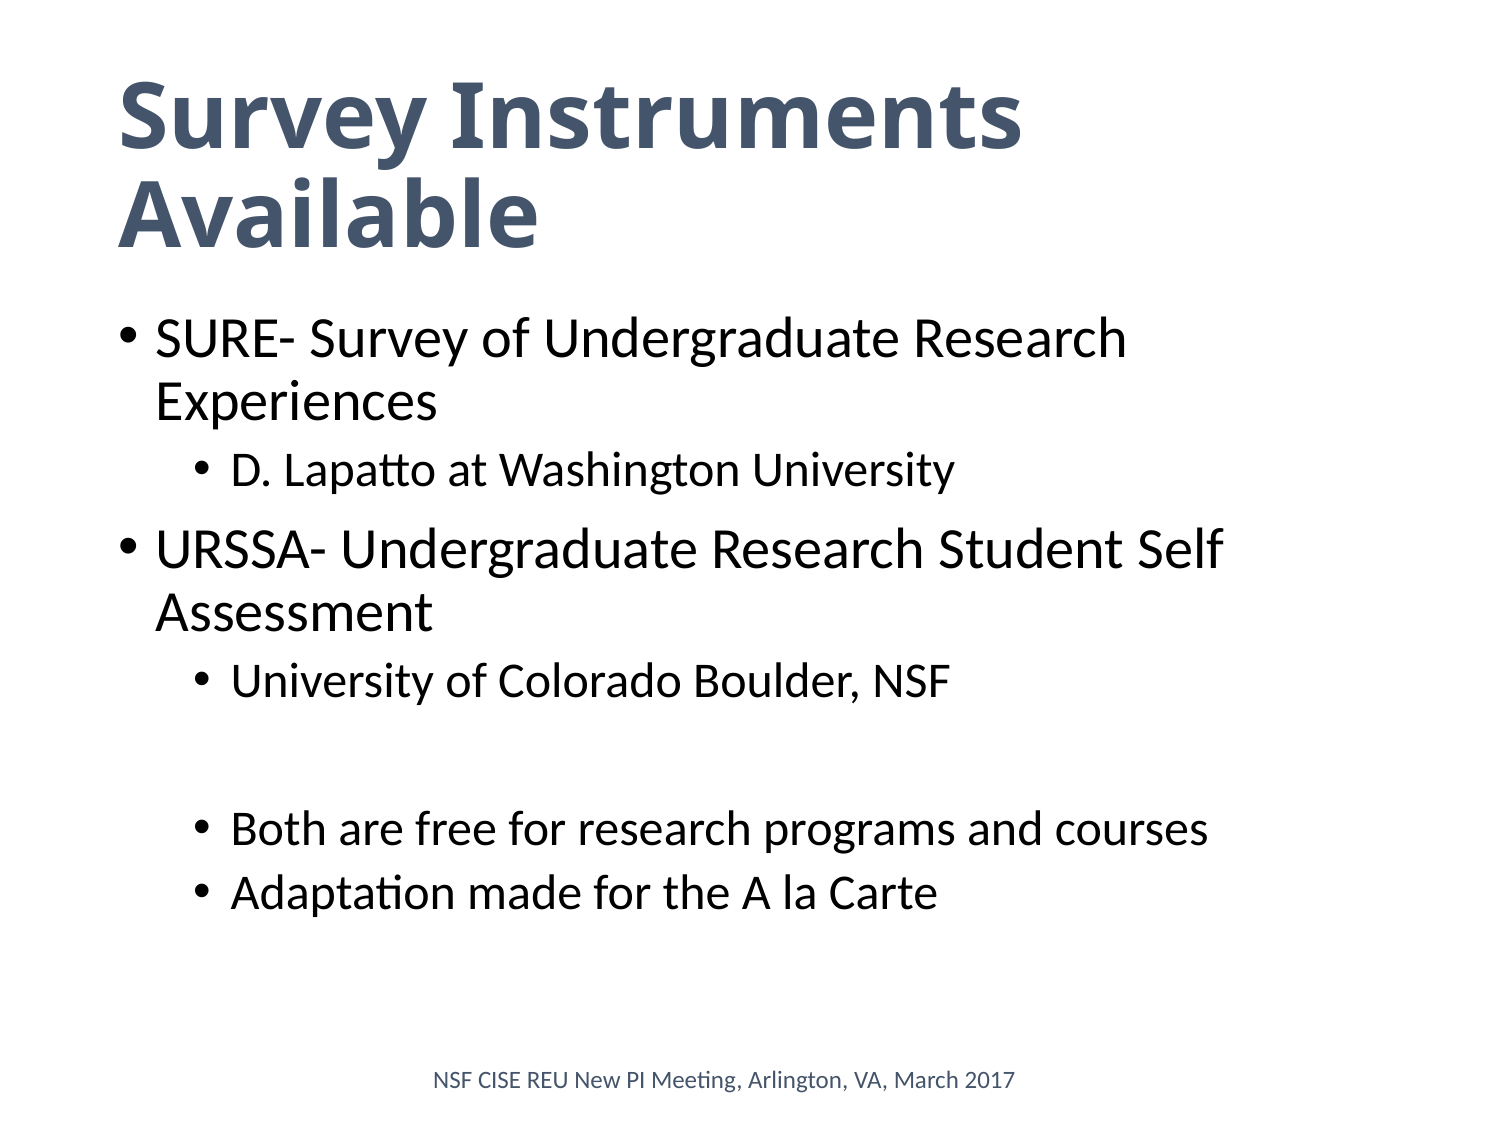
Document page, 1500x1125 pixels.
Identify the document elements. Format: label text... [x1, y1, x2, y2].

footer NSF CISE REU New PI Meeting, Arlington, VA, March 2017 [287, 1050, 1163, 1108]
title Survey Instruments Available [103, 59, 1397, 278]
list SURE- Survey of Undergraduate Research Experiences D. Lapatto at Washington University URSSA- Undergraduate Research Student Self Assessment University of Colorado Boulder, NSF Both are free for research programs and courses Adaptation made for the A la Carte [103, 299, 1397, 1014]
